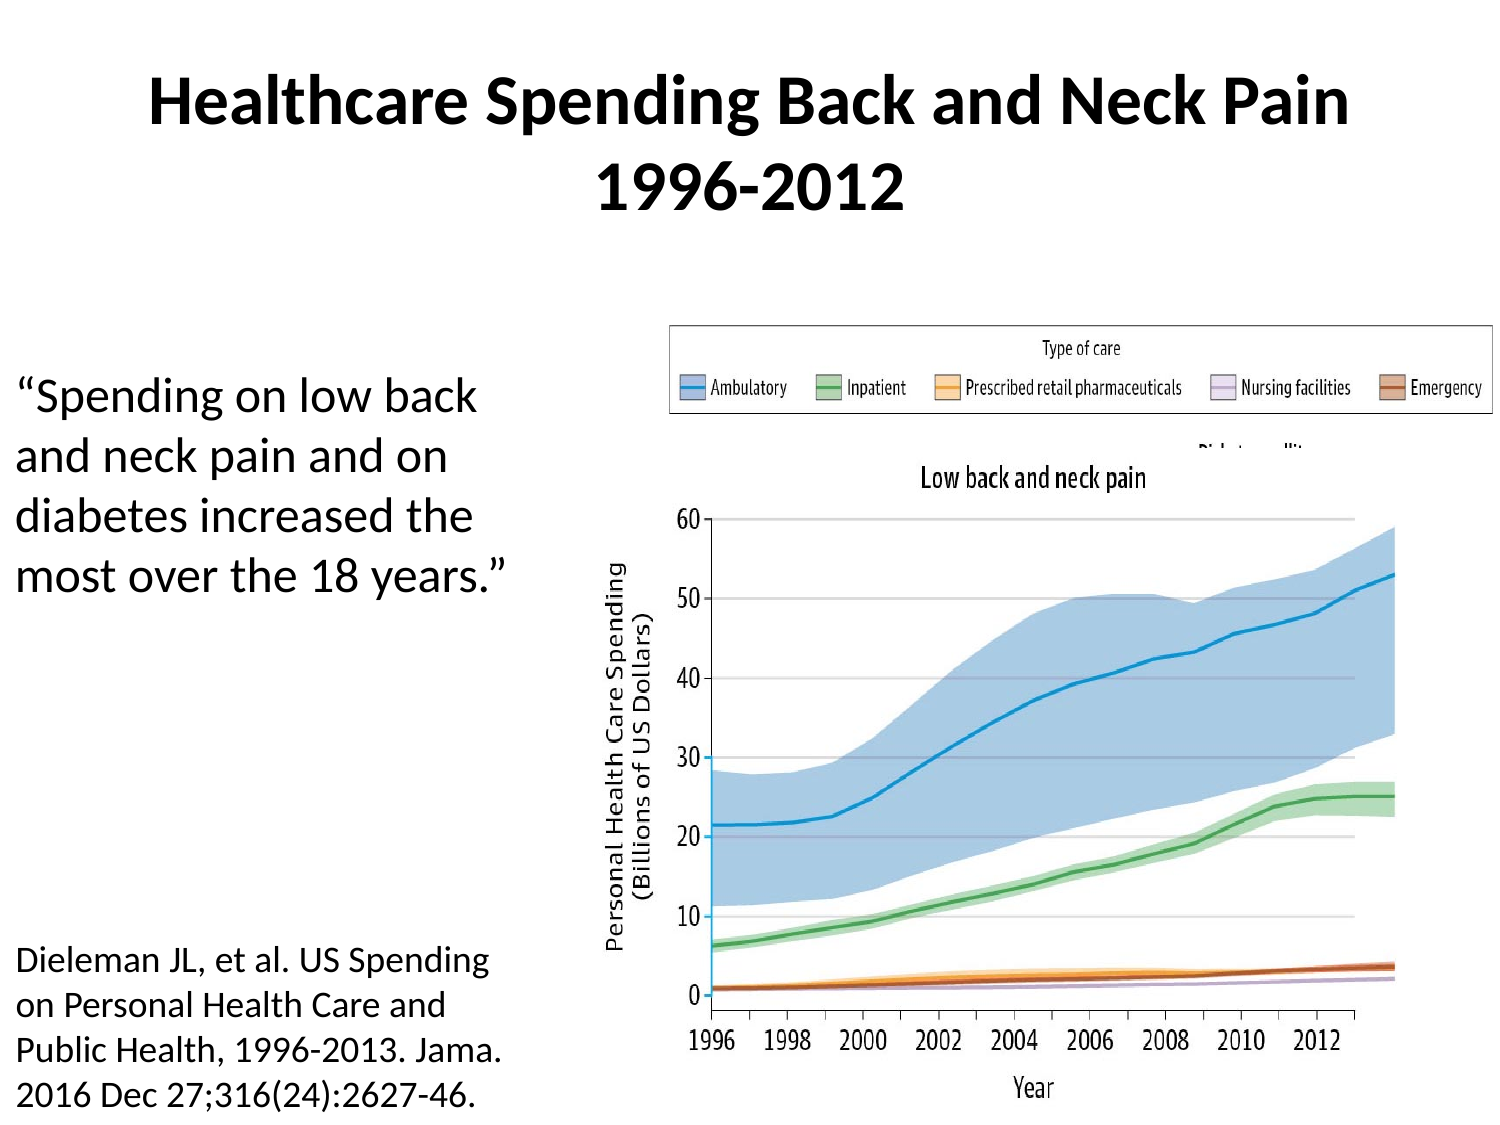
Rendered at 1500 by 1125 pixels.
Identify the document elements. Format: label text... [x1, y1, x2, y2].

text_box Dieleman JL, et al. US Spending on Personal Health Care and Public Health, 1996-2013. Jama. 2016 Dec 27;316(24):2627-46. [0, 928, 546, 1123]
text_box “Spending on low back and neck pain and on diabetes increased the most over the 18 years.” [0, 354, 531, 610]
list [601, 410, 1475, 1125]
title Healthcare Spending Back and Neck Pain 1996-2012 [75, 45, 1425, 233]
picture [657, 325, 1493, 448]
